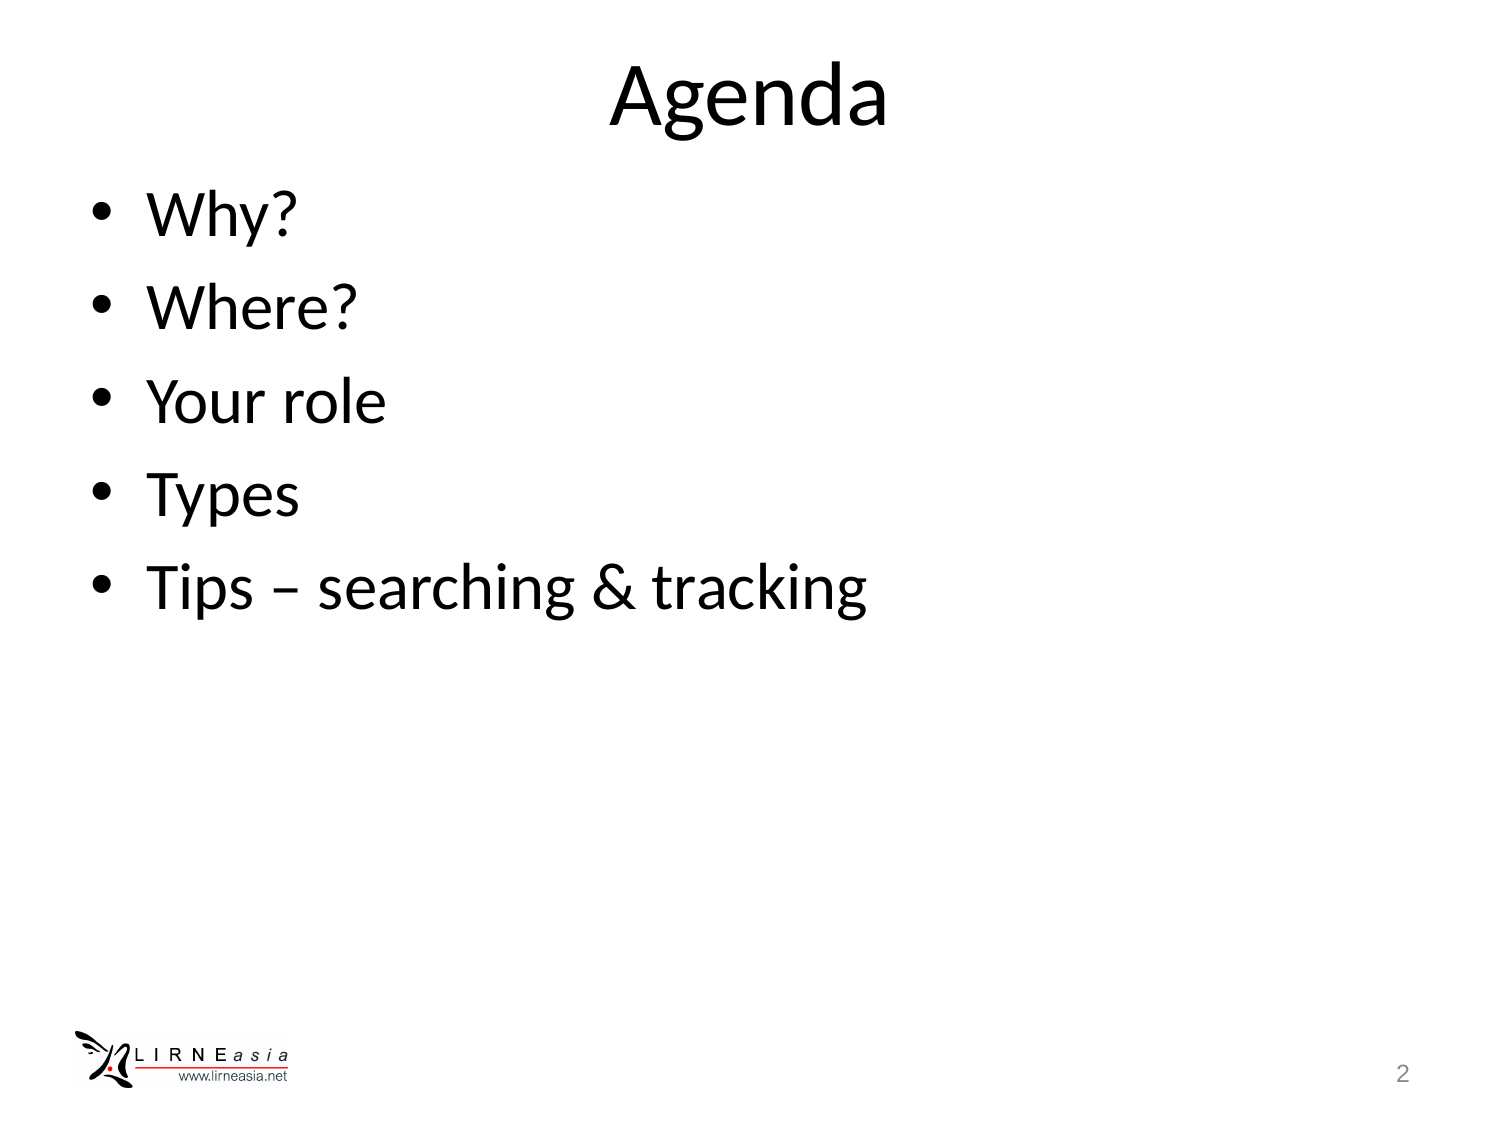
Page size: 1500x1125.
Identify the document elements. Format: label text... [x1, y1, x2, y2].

slide_number 2 [1074, 1042, 1425, 1103]
title Agenda [74, 36, 1426, 141]
list Why? Where? Your role Types Tips – searching & tracking [74, 162, 1426, 1043]
picture [75, 1043, 288, 1088]
